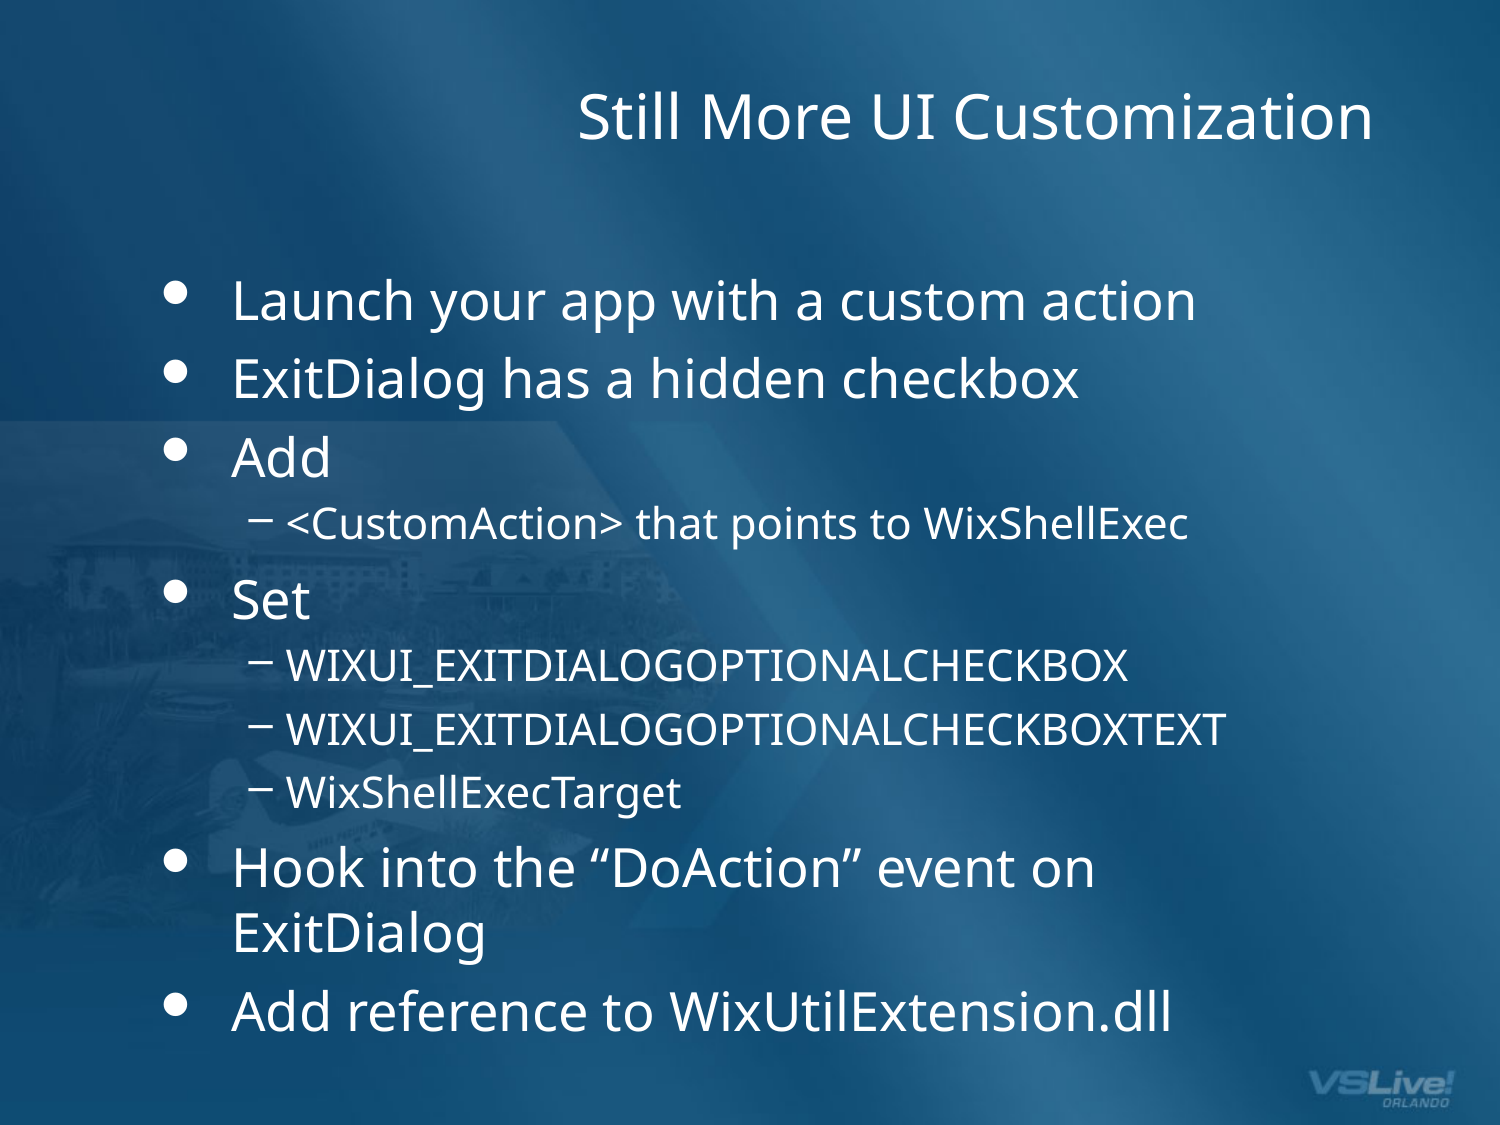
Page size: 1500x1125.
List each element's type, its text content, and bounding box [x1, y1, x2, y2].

list Launch your app with a custom action ExitDialog has a hidden checkbox Add <CustomAction> that points to WixShellExec Set WIXUI_EXITDIALOGOPTIONALCHECKBOX WIXUI_EXITDIALOGOPTIONALCHECKBOXTEXT WixShellExecTarget Hook into the “DoAction” event on ExitDialog Add reference to WixUtilExtension.dll [145, 258, 1355, 1028]
title Still More UI Customization [108, 64, 1392, 166]
picture [0, 0, 1500, 1125]
